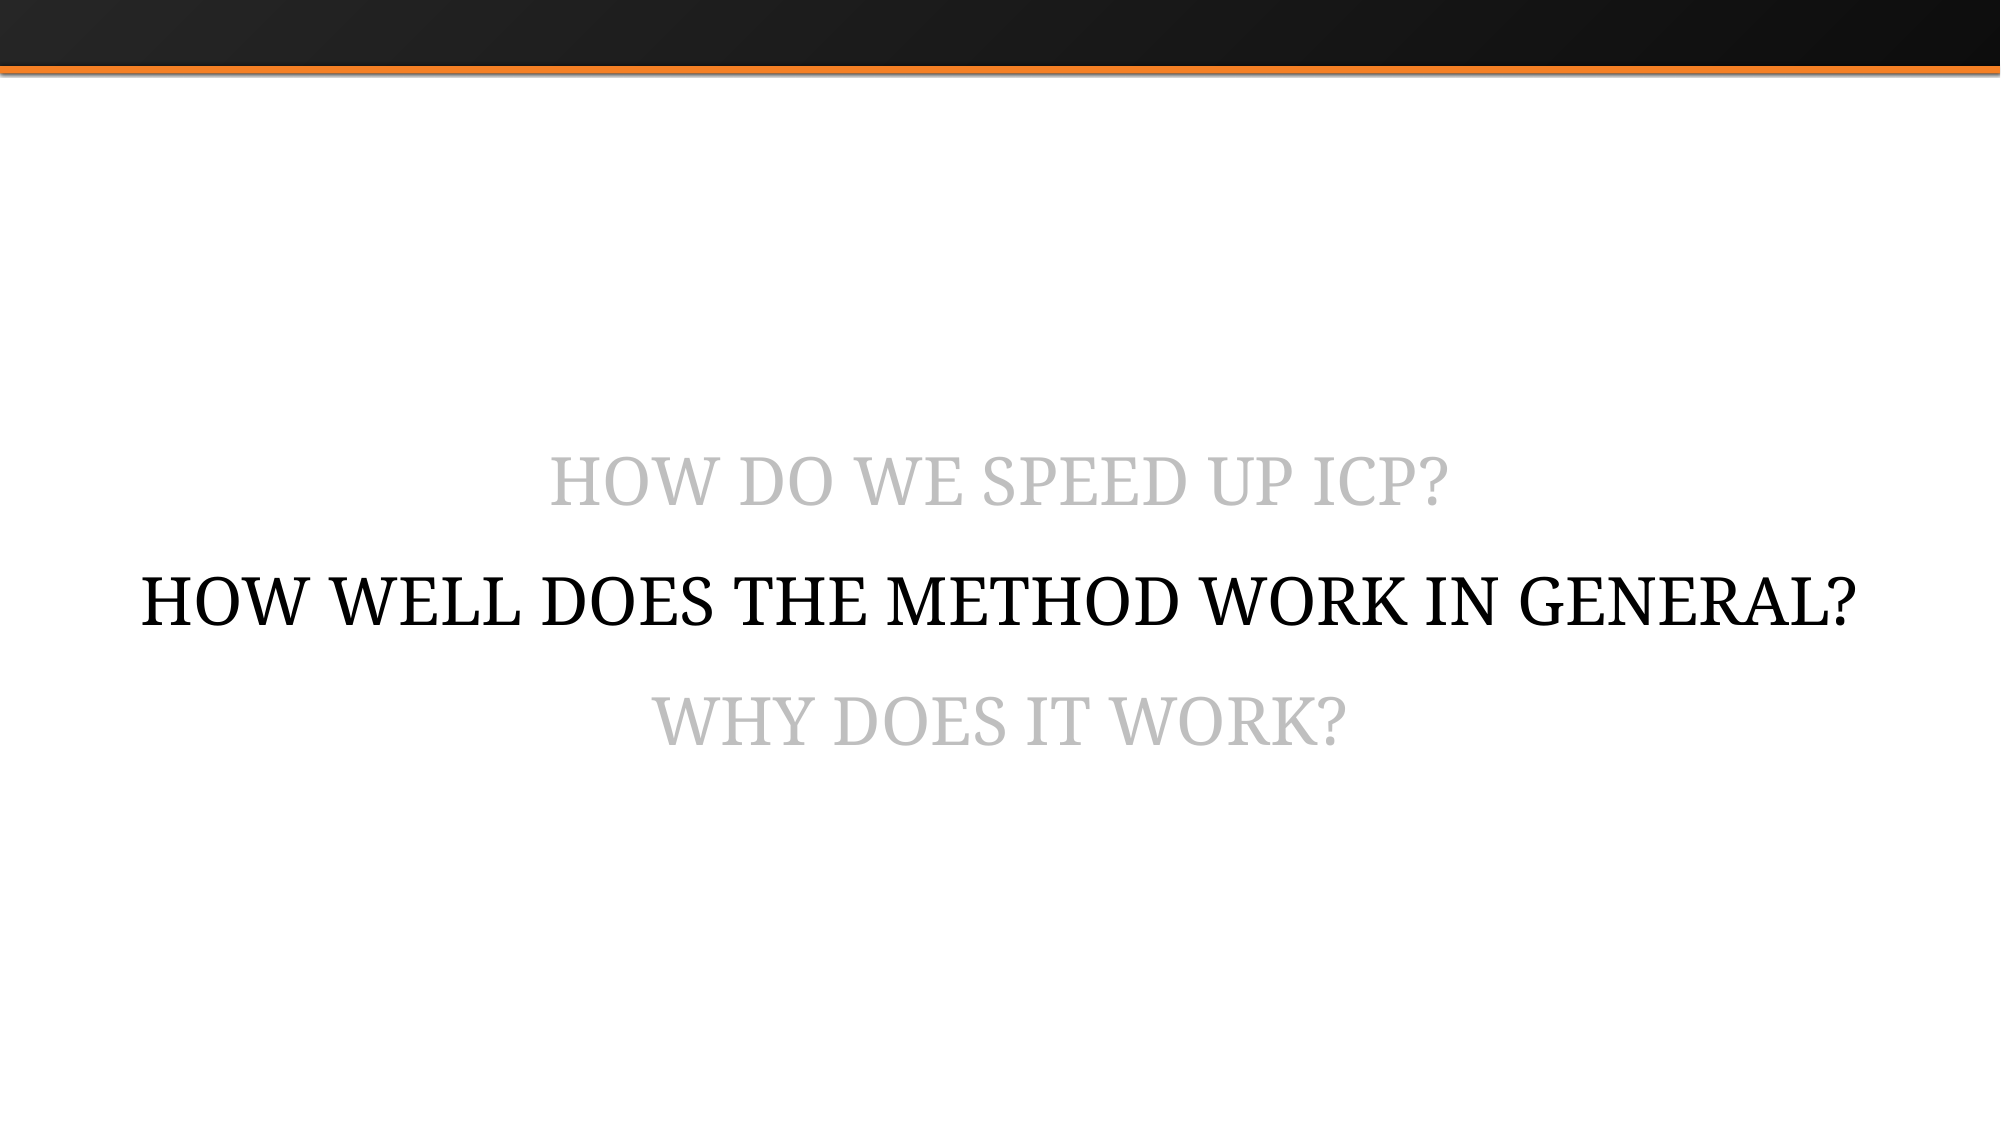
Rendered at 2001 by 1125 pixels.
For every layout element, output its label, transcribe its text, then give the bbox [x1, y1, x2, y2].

title How do we speed up ICP? How well does the method work in general? Why does it work? [83, 395, 1917, 763]
